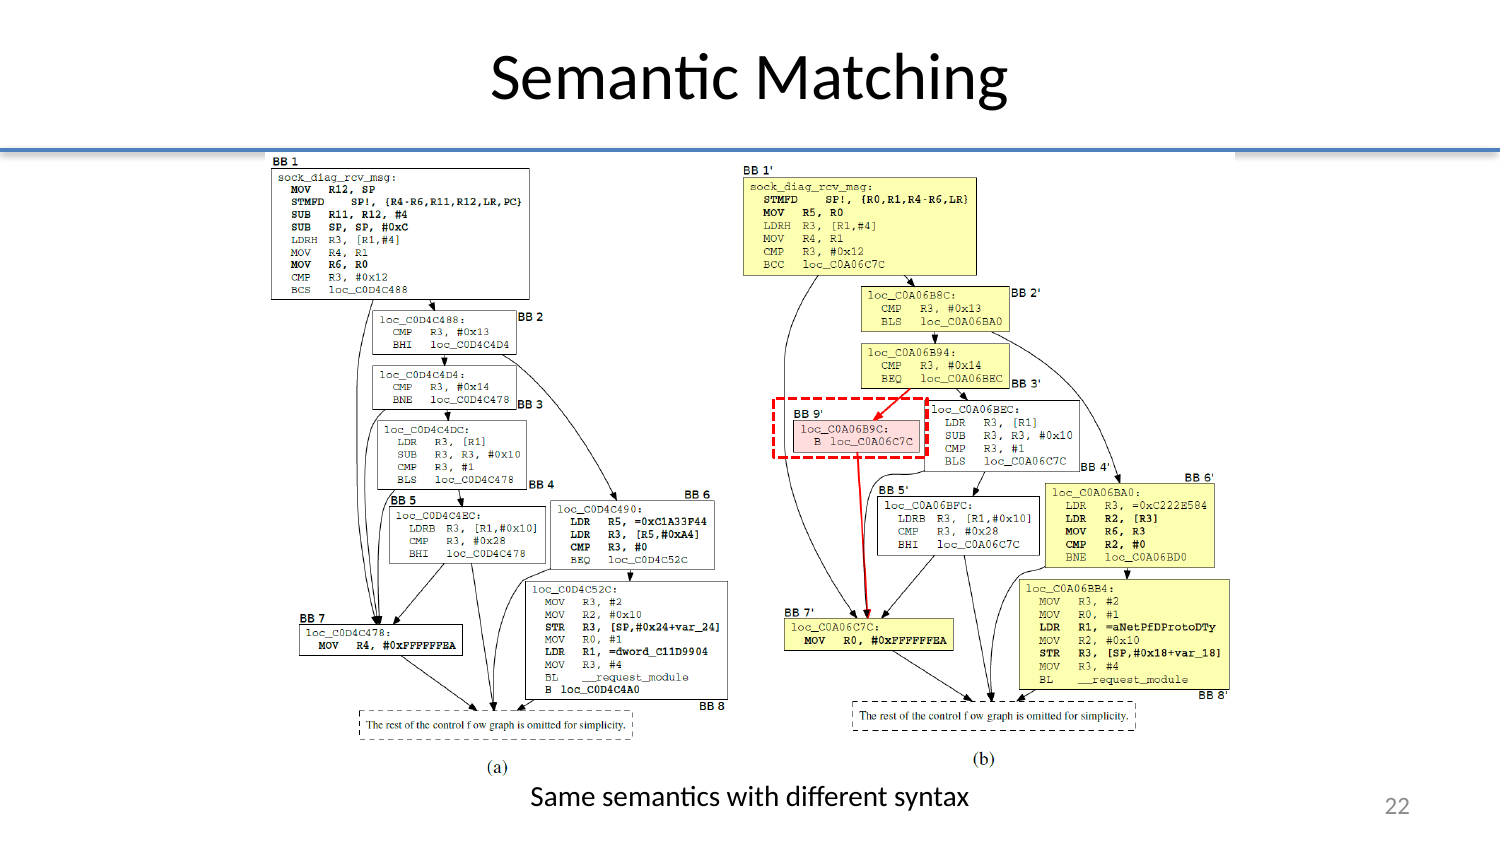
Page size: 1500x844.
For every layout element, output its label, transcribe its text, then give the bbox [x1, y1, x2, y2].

picture [265, 152, 1235, 781]
text_box Same semantics with different syntax [515, 789, 985, 820]
slide_number 22 [1074, 782, 1425, 827]
title Semantic Matching [75, 20, 1425, 127]
